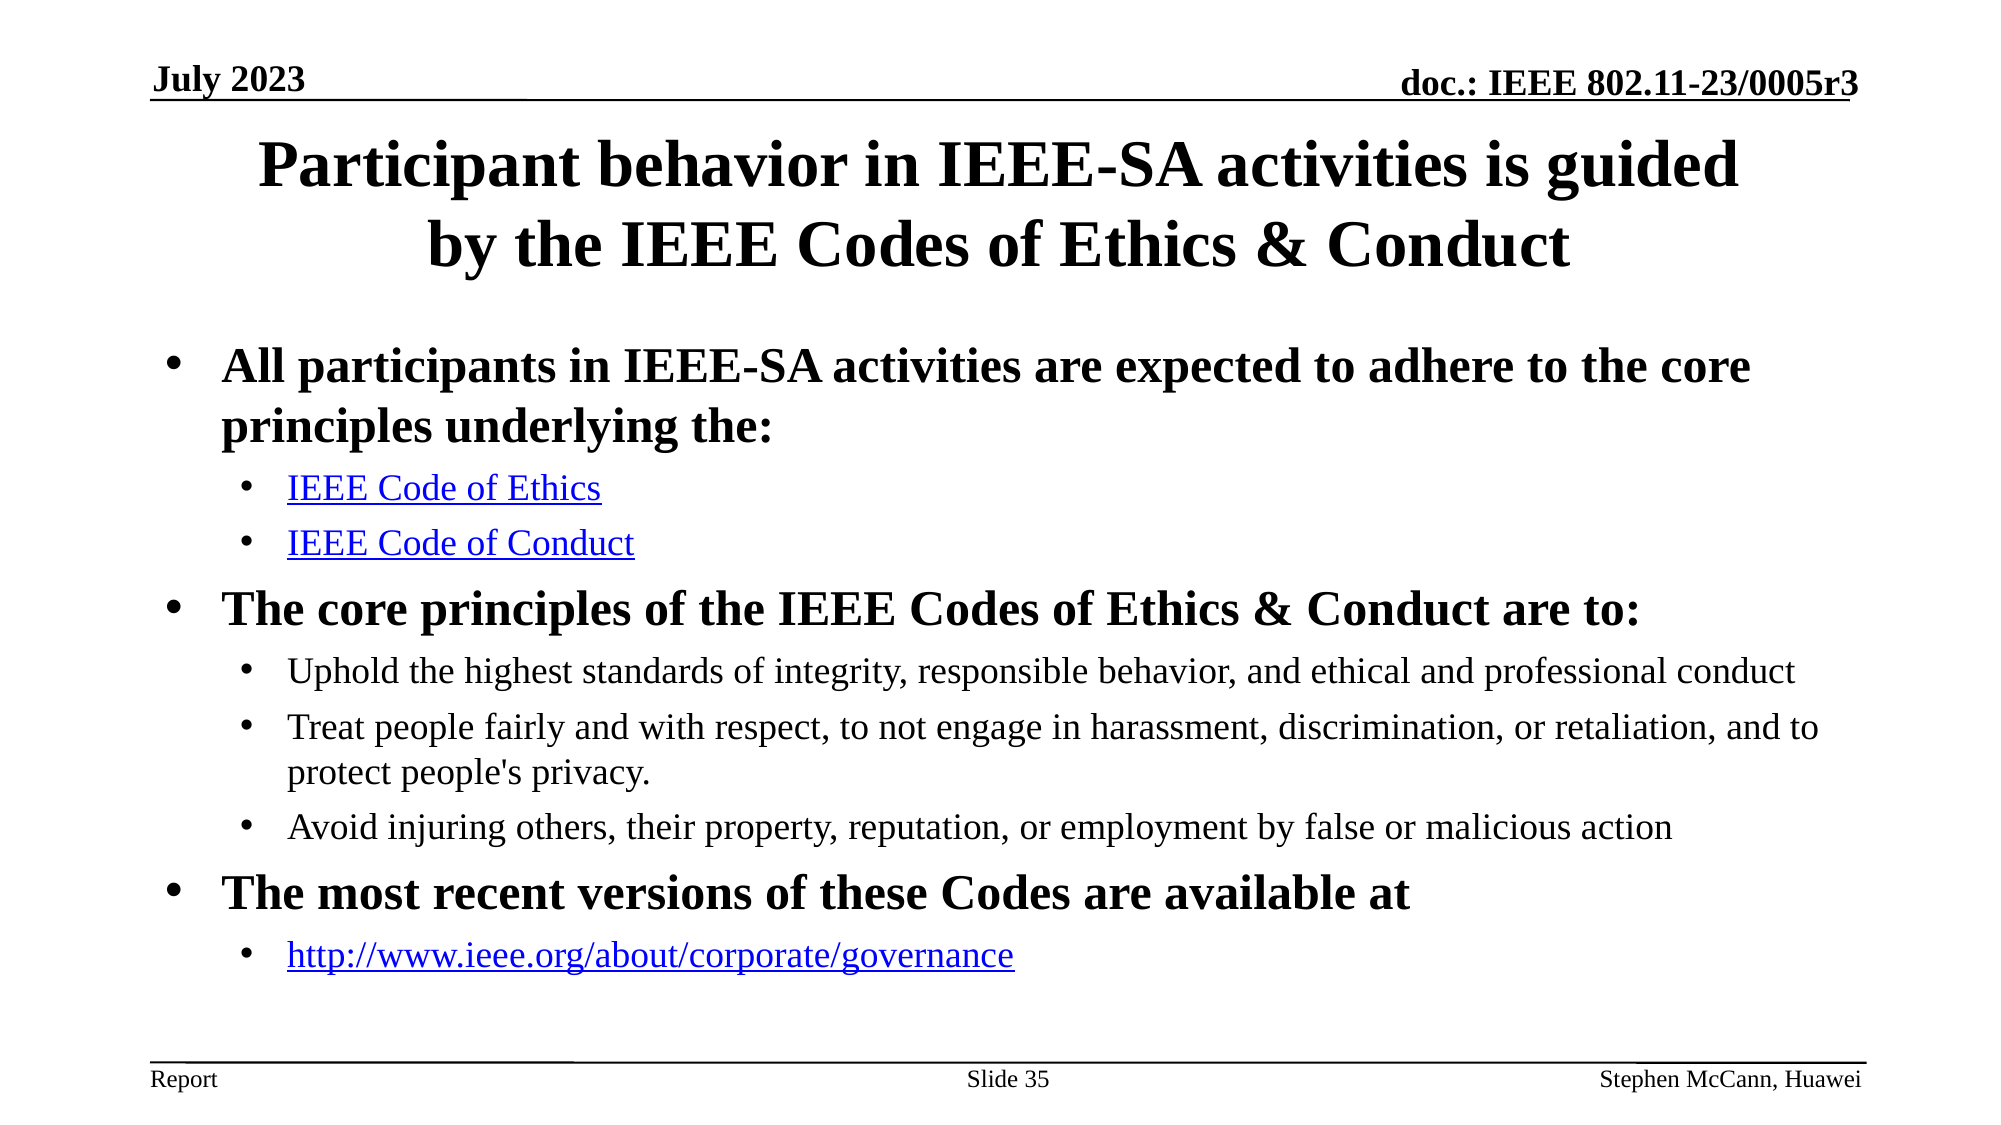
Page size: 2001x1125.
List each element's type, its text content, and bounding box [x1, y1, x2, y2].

list All participants in IEEE-SA activities are expected to adhere to the core principles underlying the: IEEE Code of Ethics IEEE Code of Conduct The core principles of the IEEE Codes of Ethics & Conduct are to: Uphold the highest standards of integrity, responsible behavior, and ethical and professional conduct Treat people fairly and with respect, to not engage in harassment, discrimination, or retaliation, and to protect people's privacy. Avoid injuring others, their property, reputation, or employment by false or malicious action The most recent versions of these Codes are available at http://www.ieee.org/about/corporate/governance [149, 324, 1850, 1000]
slide_number Slide 35 [950, 1061, 1067, 1123]
footer Stephen McCann, Huawei [1222, 1061, 1863, 1093]
title Participant behavior in IEEE-SA activities is guided by the IEEE Codes of Ethics & Conduct [149, 112, 1850, 288]
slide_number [152, 54, 563, 100]
